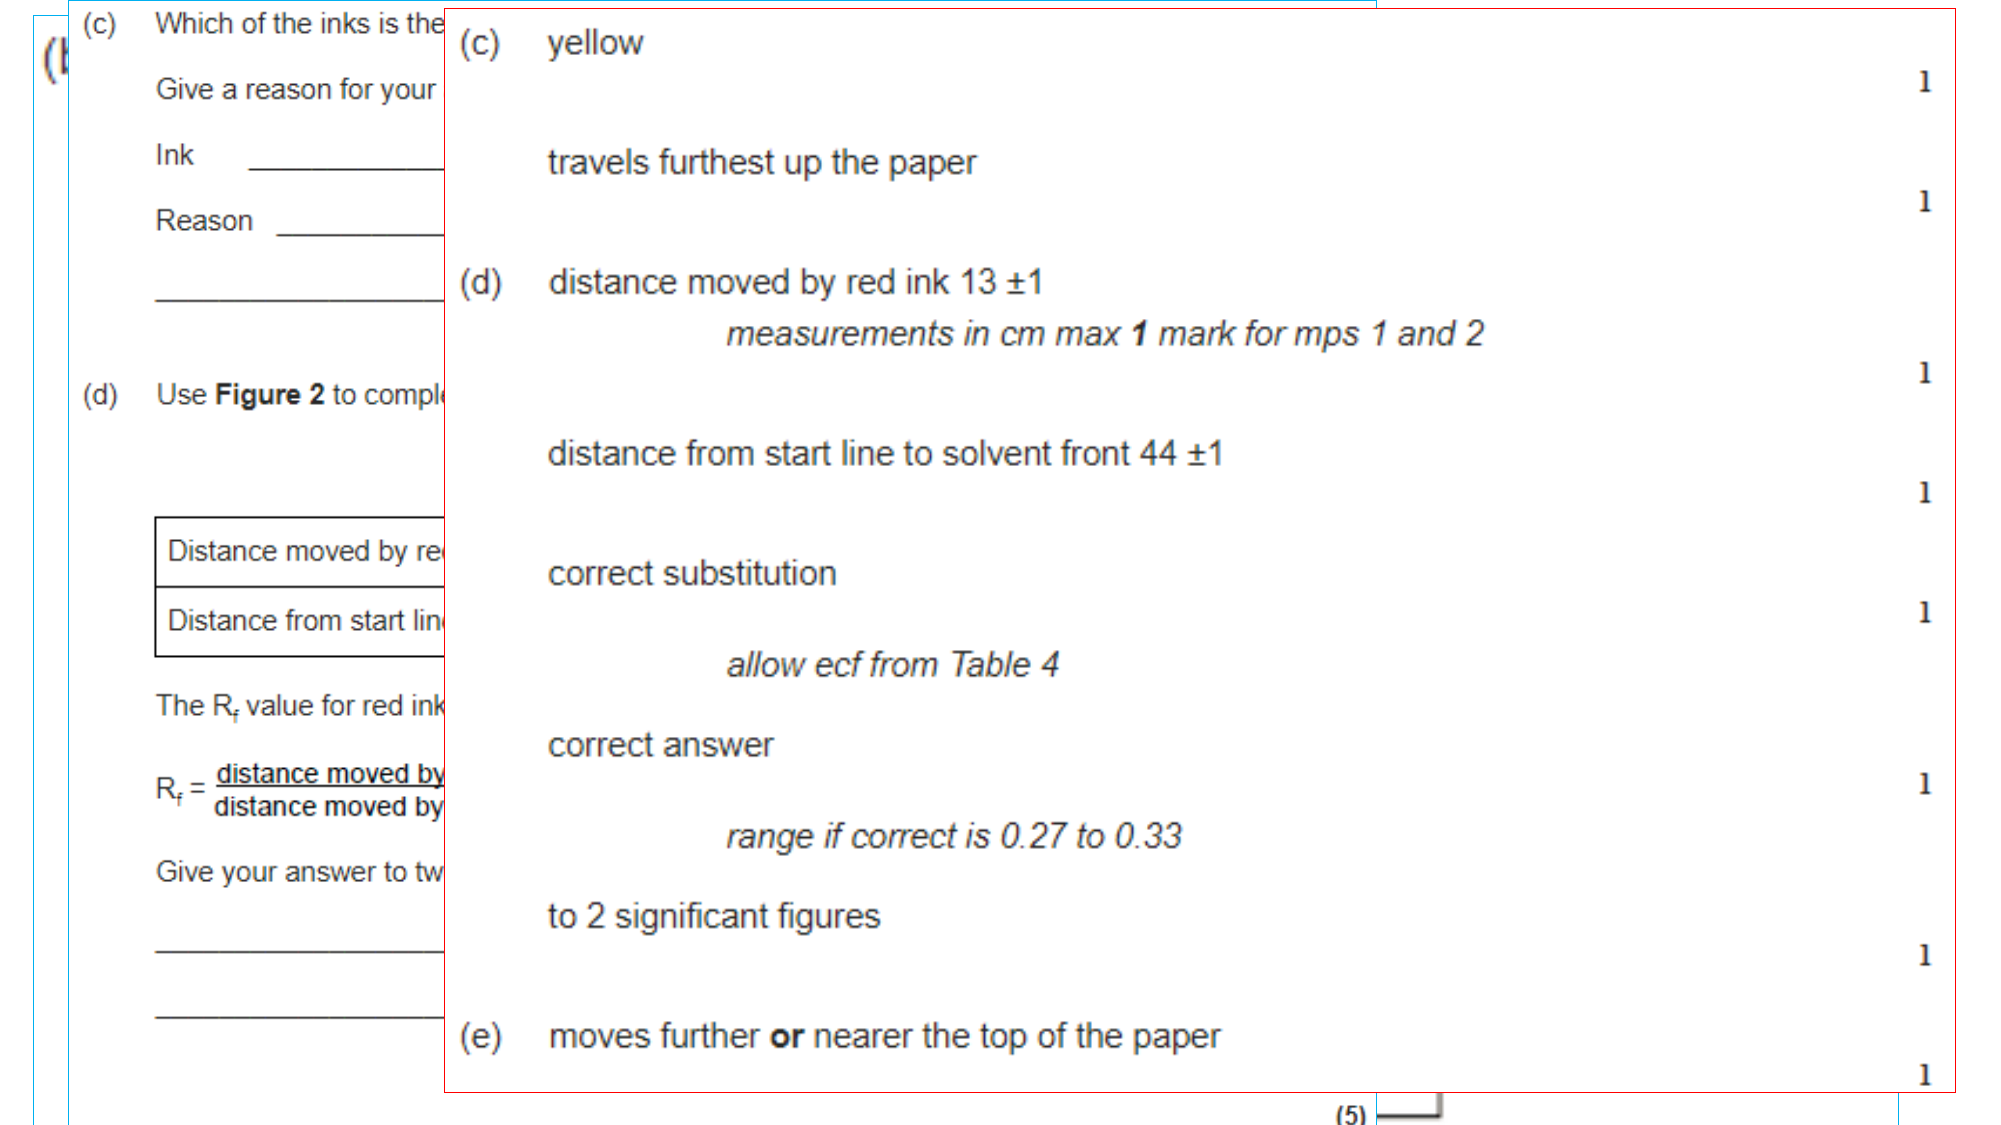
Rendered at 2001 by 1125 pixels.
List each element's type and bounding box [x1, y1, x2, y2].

list [1377, 1093, 1899, 1125]
picture [70, 2, 1956, 1125]
list [33, 15, 68, 1125]
